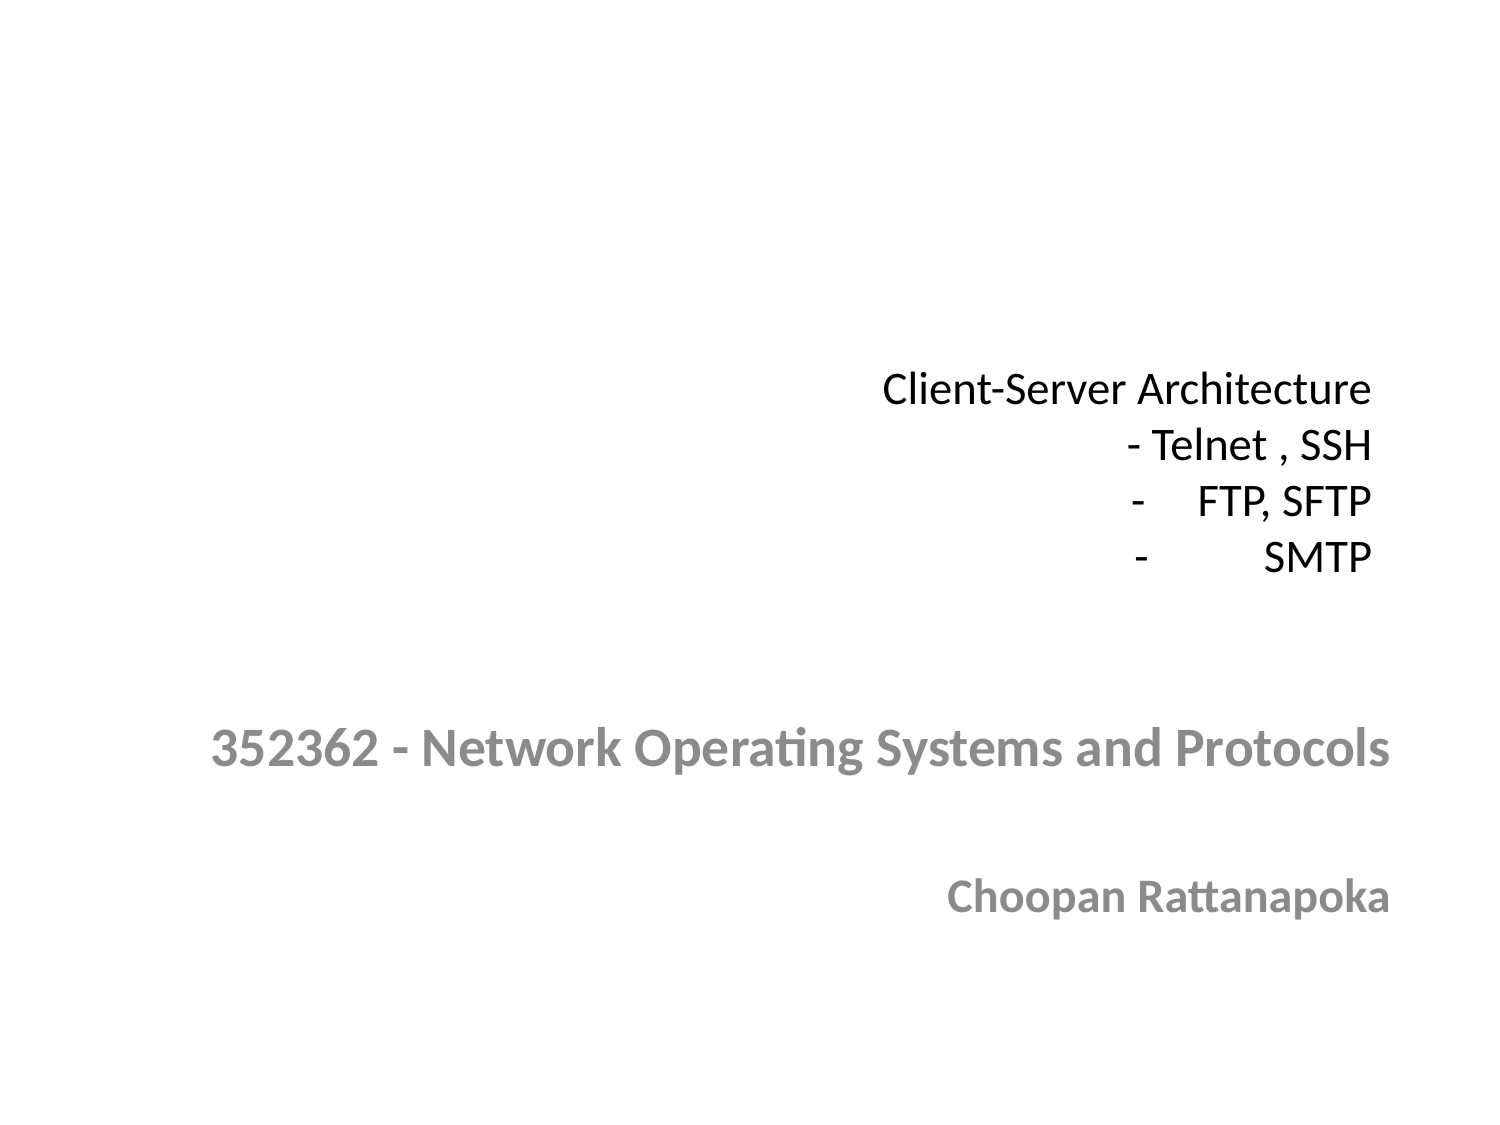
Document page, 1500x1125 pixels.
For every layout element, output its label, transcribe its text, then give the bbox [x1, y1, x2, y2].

title Client-Server Architecture - Telnet , SSH - FTP, SFTP - SMTP [112, 349, 1388, 591]
subtitle 352362 - Network Operating Systems and Protocols Choopan Rattanapoka [152, 703, 1407, 991]
